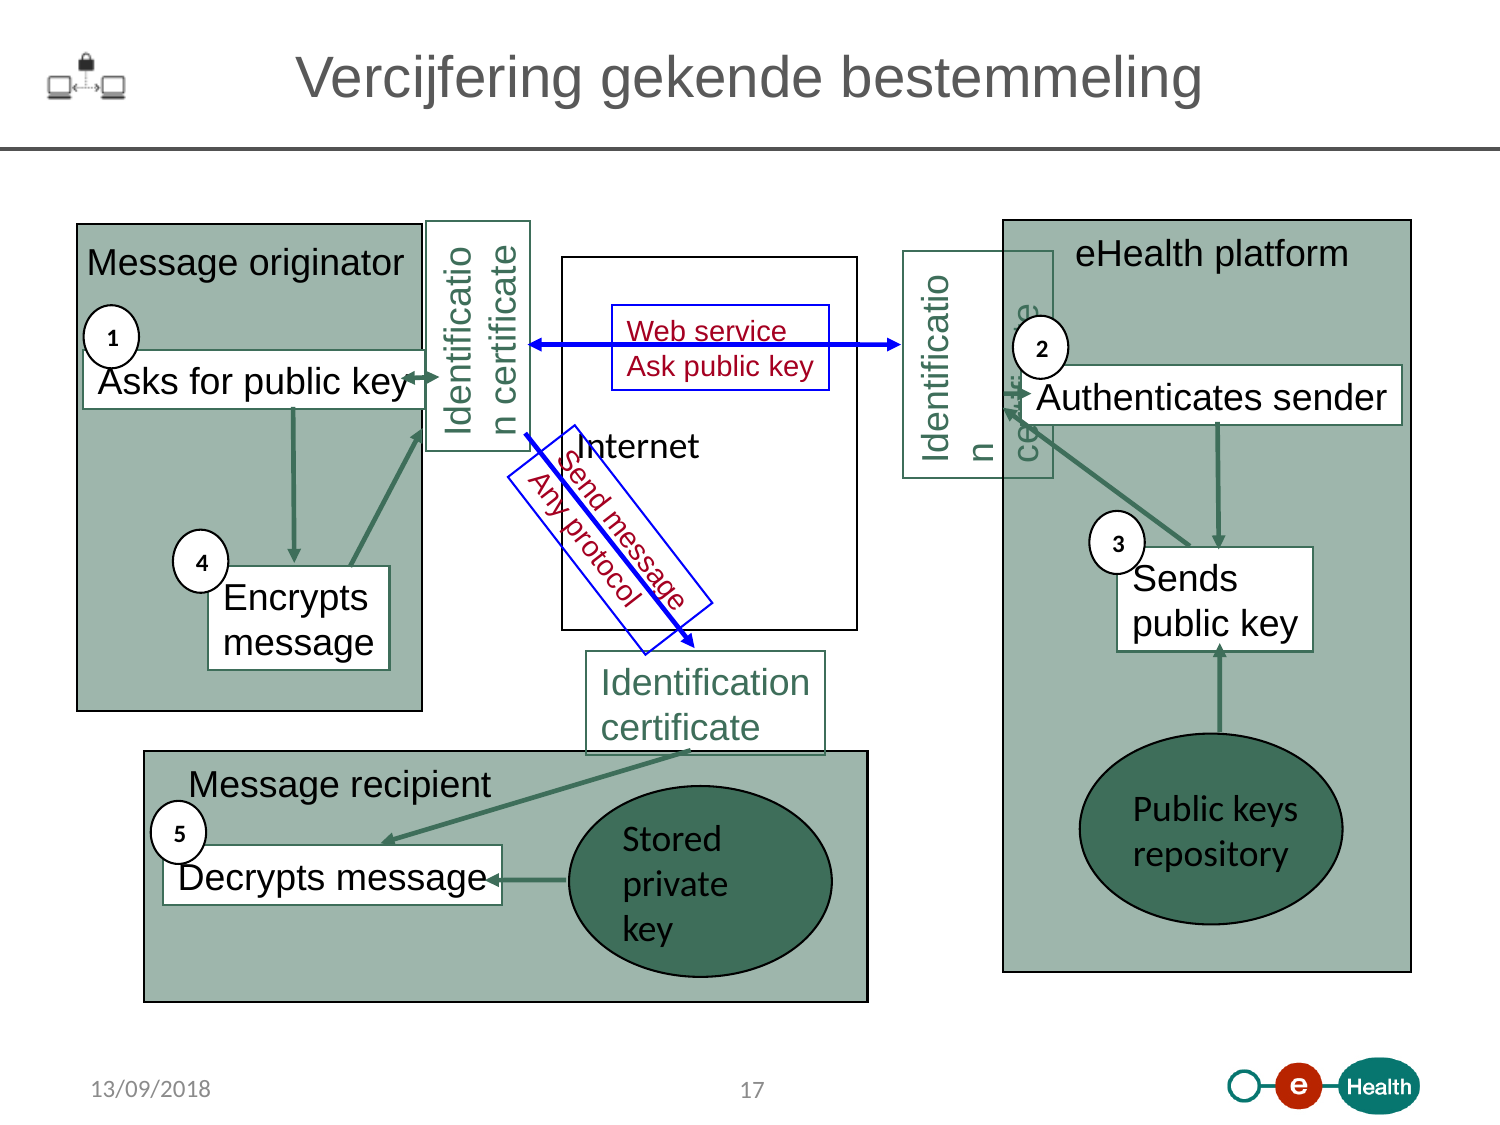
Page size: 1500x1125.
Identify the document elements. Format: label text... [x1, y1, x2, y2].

slide_number 17 [577, 1058, 928, 1119]
picture [1198, 1046, 1441, 1118]
picture [40, 33, 137, 116]
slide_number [75, 1057, 425, 1118]
title Vercijfering gekende bestemmeling [0, 0, 1500, 149]
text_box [76, 219, 1412, 1003]
